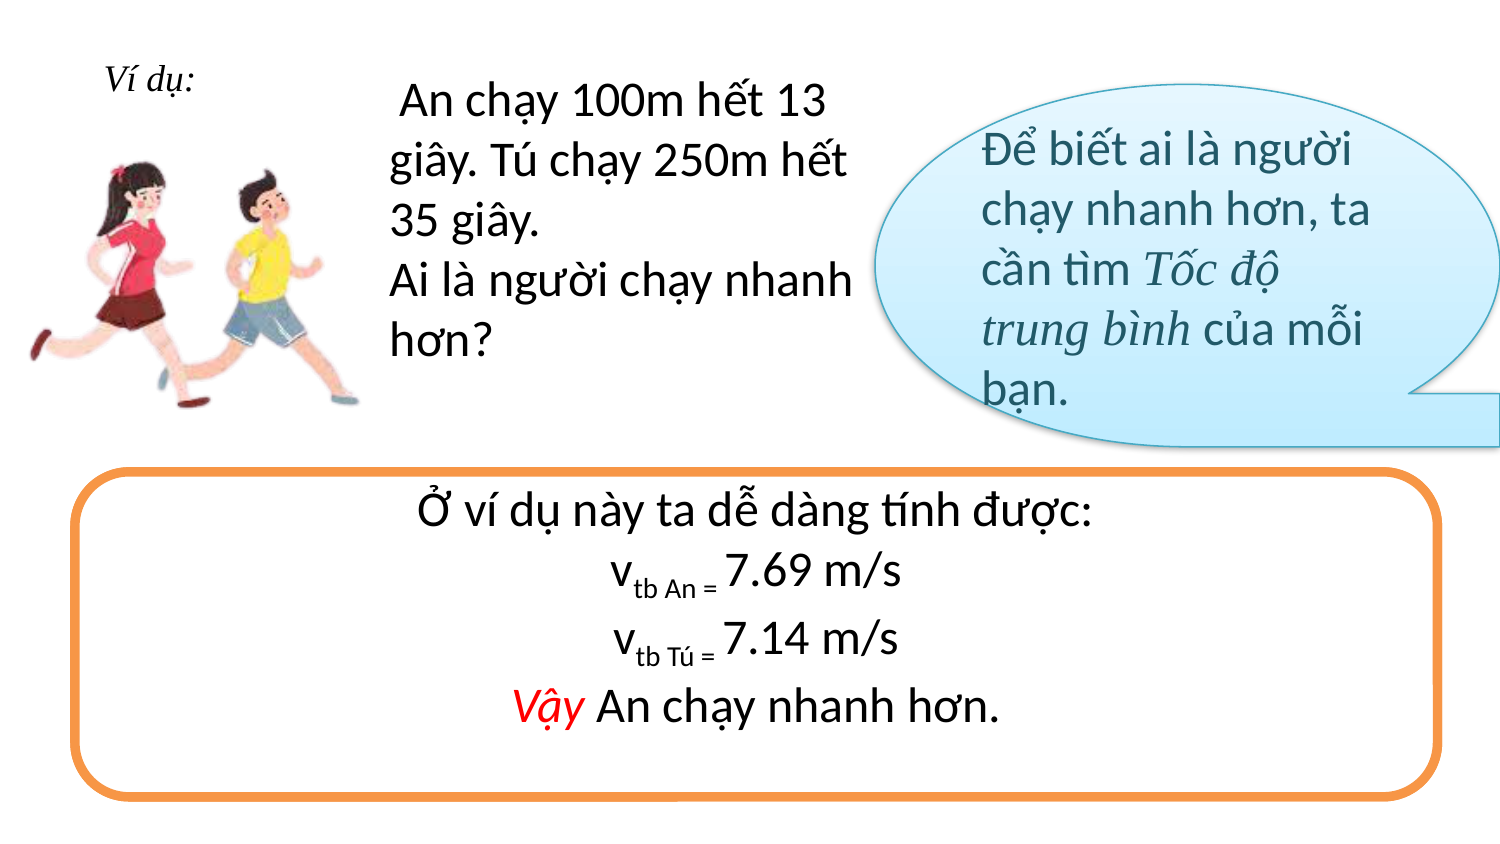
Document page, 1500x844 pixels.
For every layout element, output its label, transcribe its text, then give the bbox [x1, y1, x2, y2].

picture [0, 96, 390, 487]
text_box Ví dụ: [74, 46, 225, 95]
text_box An chạy 100m hết 13 giây. Tú chạy 250m hết 35 giây. Ai là người chạy nhanh hơn? [374, 59, 888, 425]
text_box Để biết ai là người chạy nhanh hơn, ta cần tìm Tốc độ trung bình của mỗi bạn. [874, 83, 1500, 448]
text_box Ở ví dụ này ta dễ dàng tính được: vtb An = 7.69 m/s vtb Tú = 7.14 m/s Vậy An chạy nhanh hơn. [72, 469, 1440, 799]
